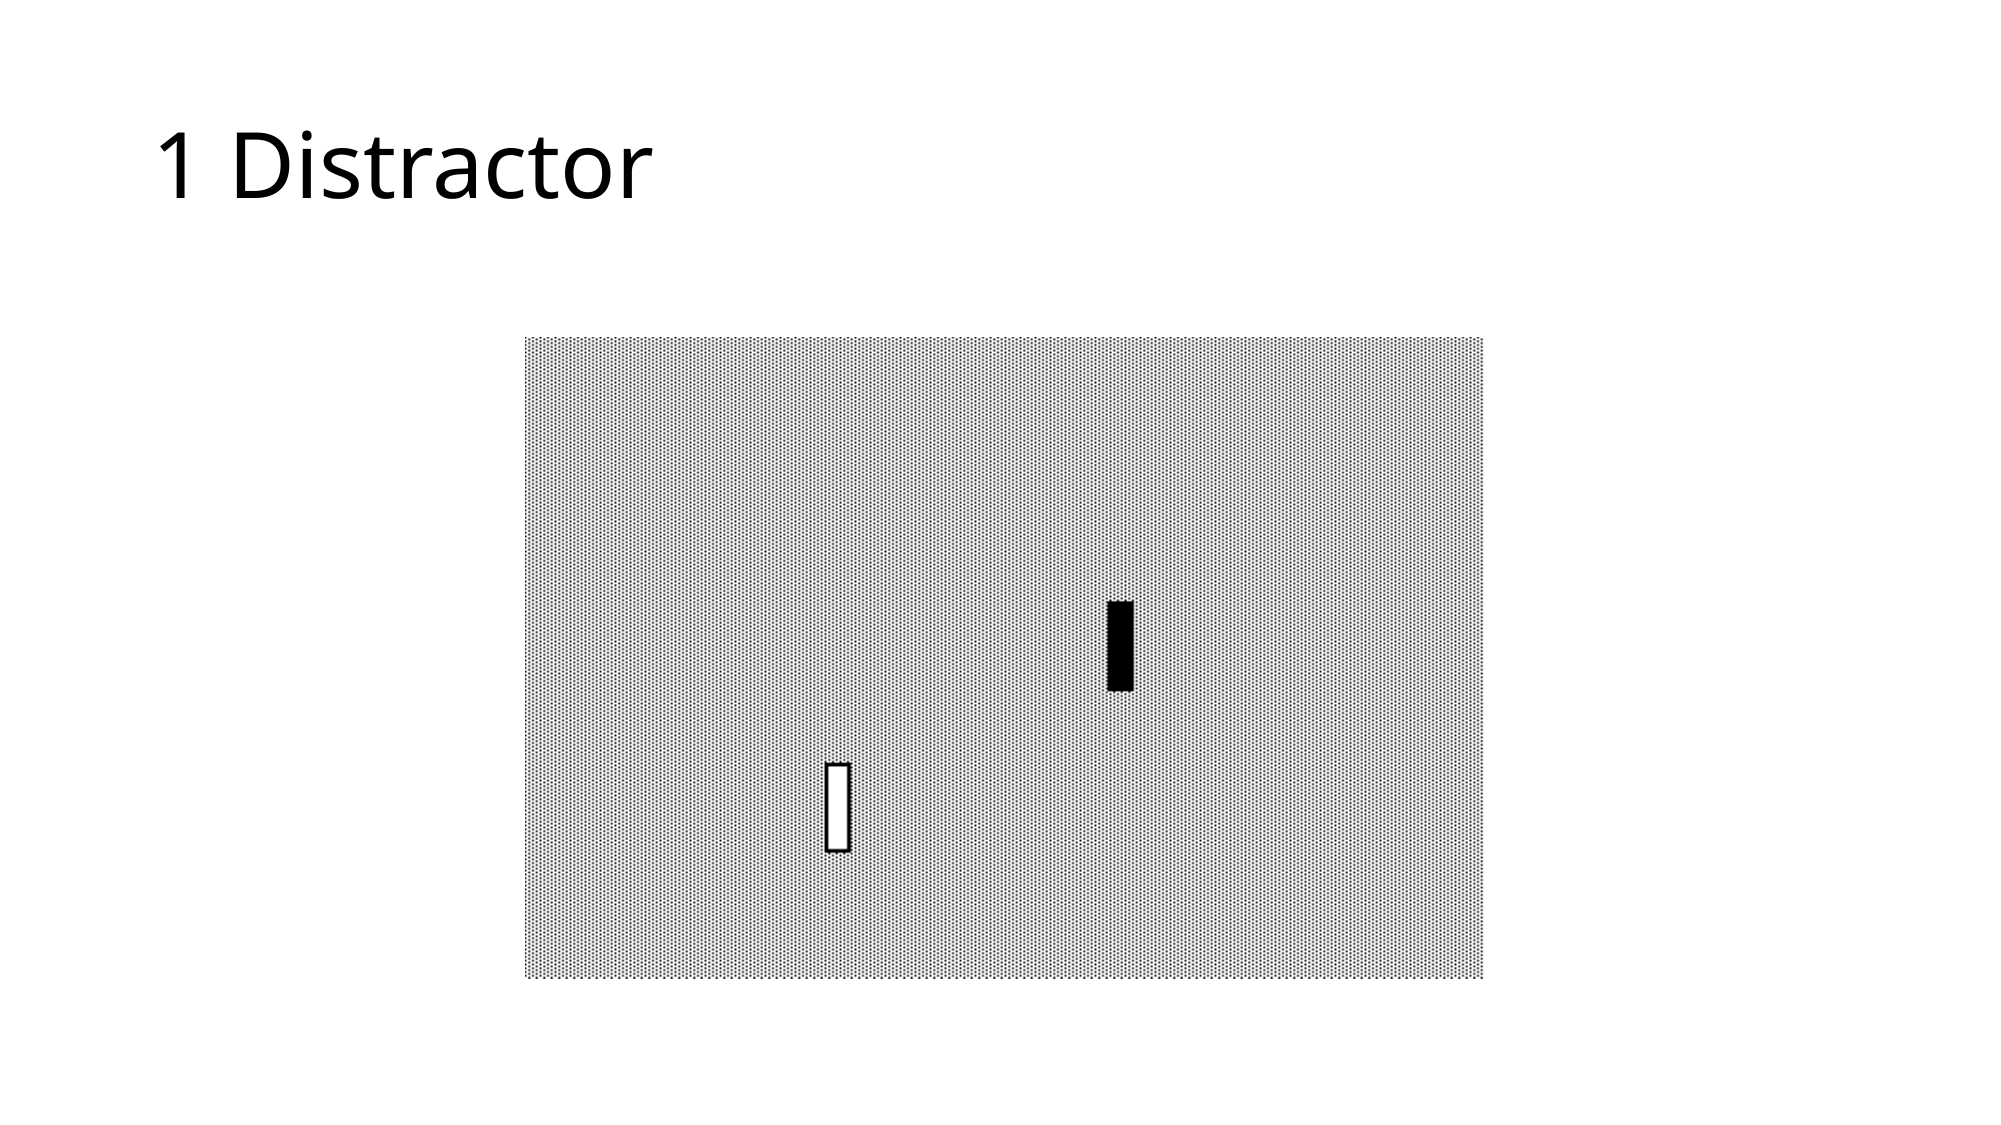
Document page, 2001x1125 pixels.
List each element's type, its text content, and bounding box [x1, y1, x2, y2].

title 1 Distractor [137, 59, 1863, 278]
picture [524, 337, 1485, 979]
